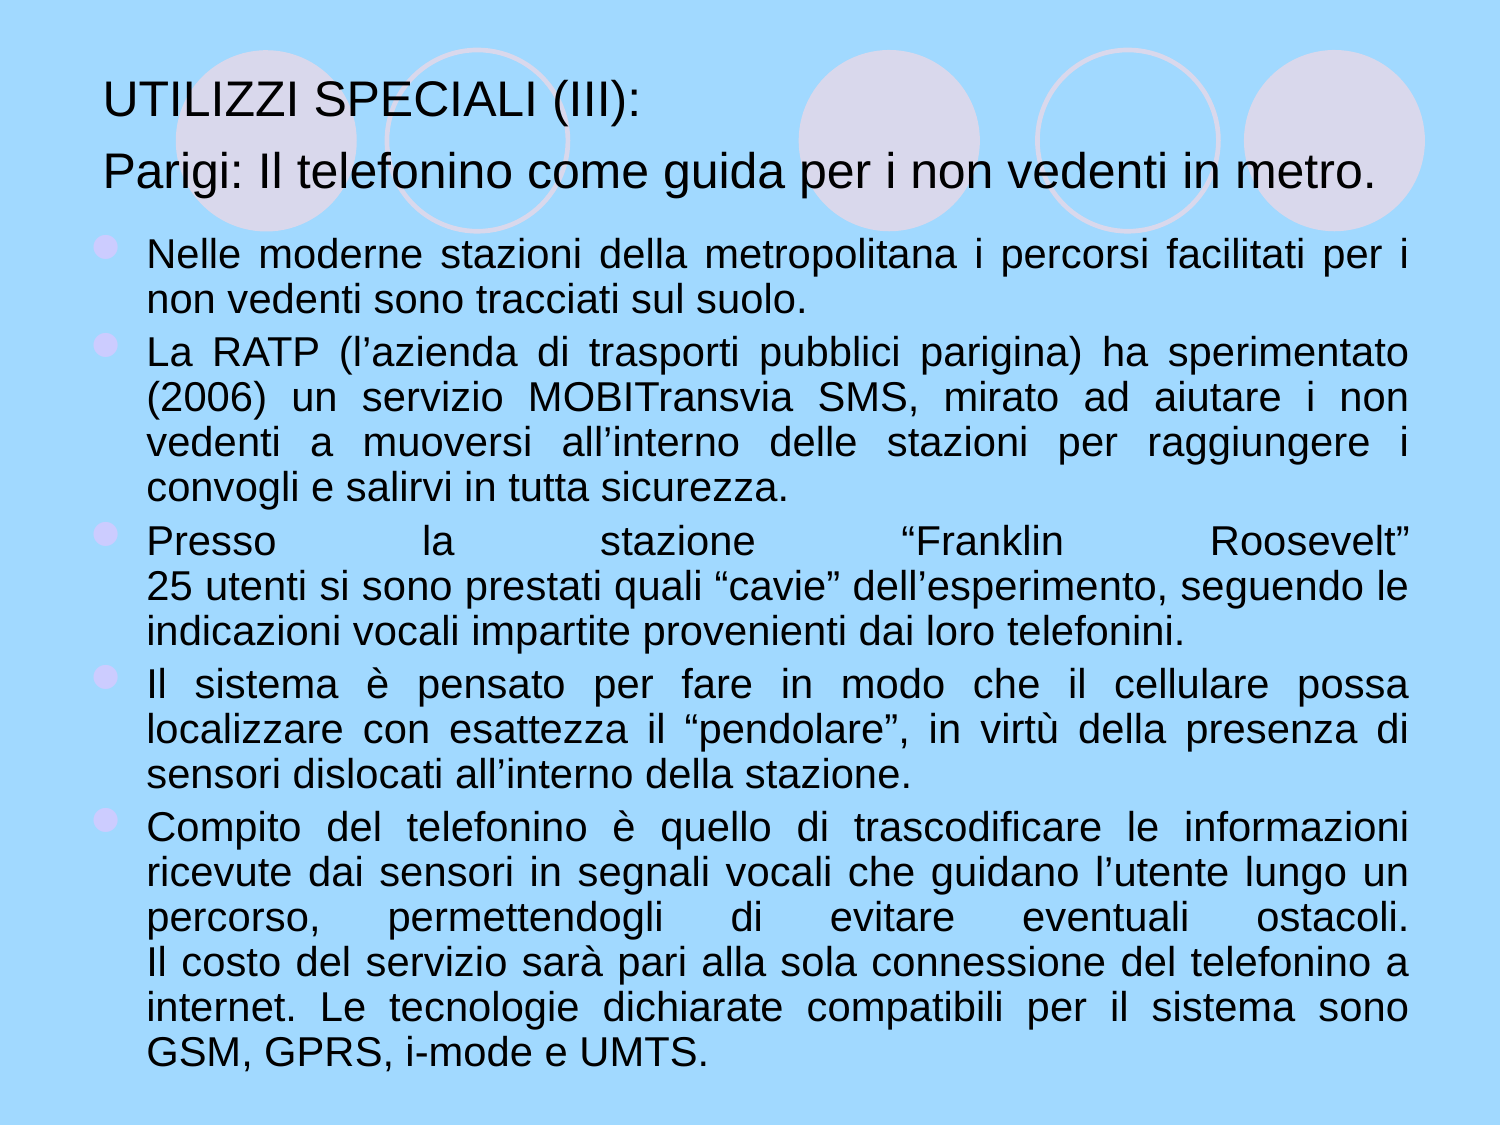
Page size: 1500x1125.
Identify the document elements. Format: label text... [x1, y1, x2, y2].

list Nelle moderne stazioni della metropolitana i percorsi facilitati per i non vedenti sono tracciati sul suolo. La RATP (l’azienda di trasporti pubblici parigina) ha sperimentato (2006) un servizio MOBITransvia SMS, mirato ad aiutare i non vedenti a muoversi all’interno delle stazioni per raggiungere i convogli e salirvi in tutta sicurezza. Presso la stazione “Franklin Roosevelt” 25 utenti si sono prestati quali “cavie” dell’esperimento, seguendo le indicazioni vocali impartite provenienti dai loro telefonini. Il sistema è pensato per fare in modo che il cellulare possa localizzare con esattezza il “pendolare”, in virtù della presenza di sensori dislocati all’interno della stazione. Compito del telefonino è quello di trascodificare le informazioni ricevute dai sensori in segnali vocali che guidano l’utente lungo un percorso, permettendogli di evitare eventuali ostacoli. Il costo del servizio sarà pari alla sola connessione del telefonino a internet. Le tecnologie dichiarate compatibili per il sistema sono GSM, GPRS, i-mode e UMTS. [74, 224, 1426, 969]
title UTILIZZI SPECIALI (III): Parigi: Il telefonino come guida per i non vedenti in metro. [87, 87, 1401, 224]
